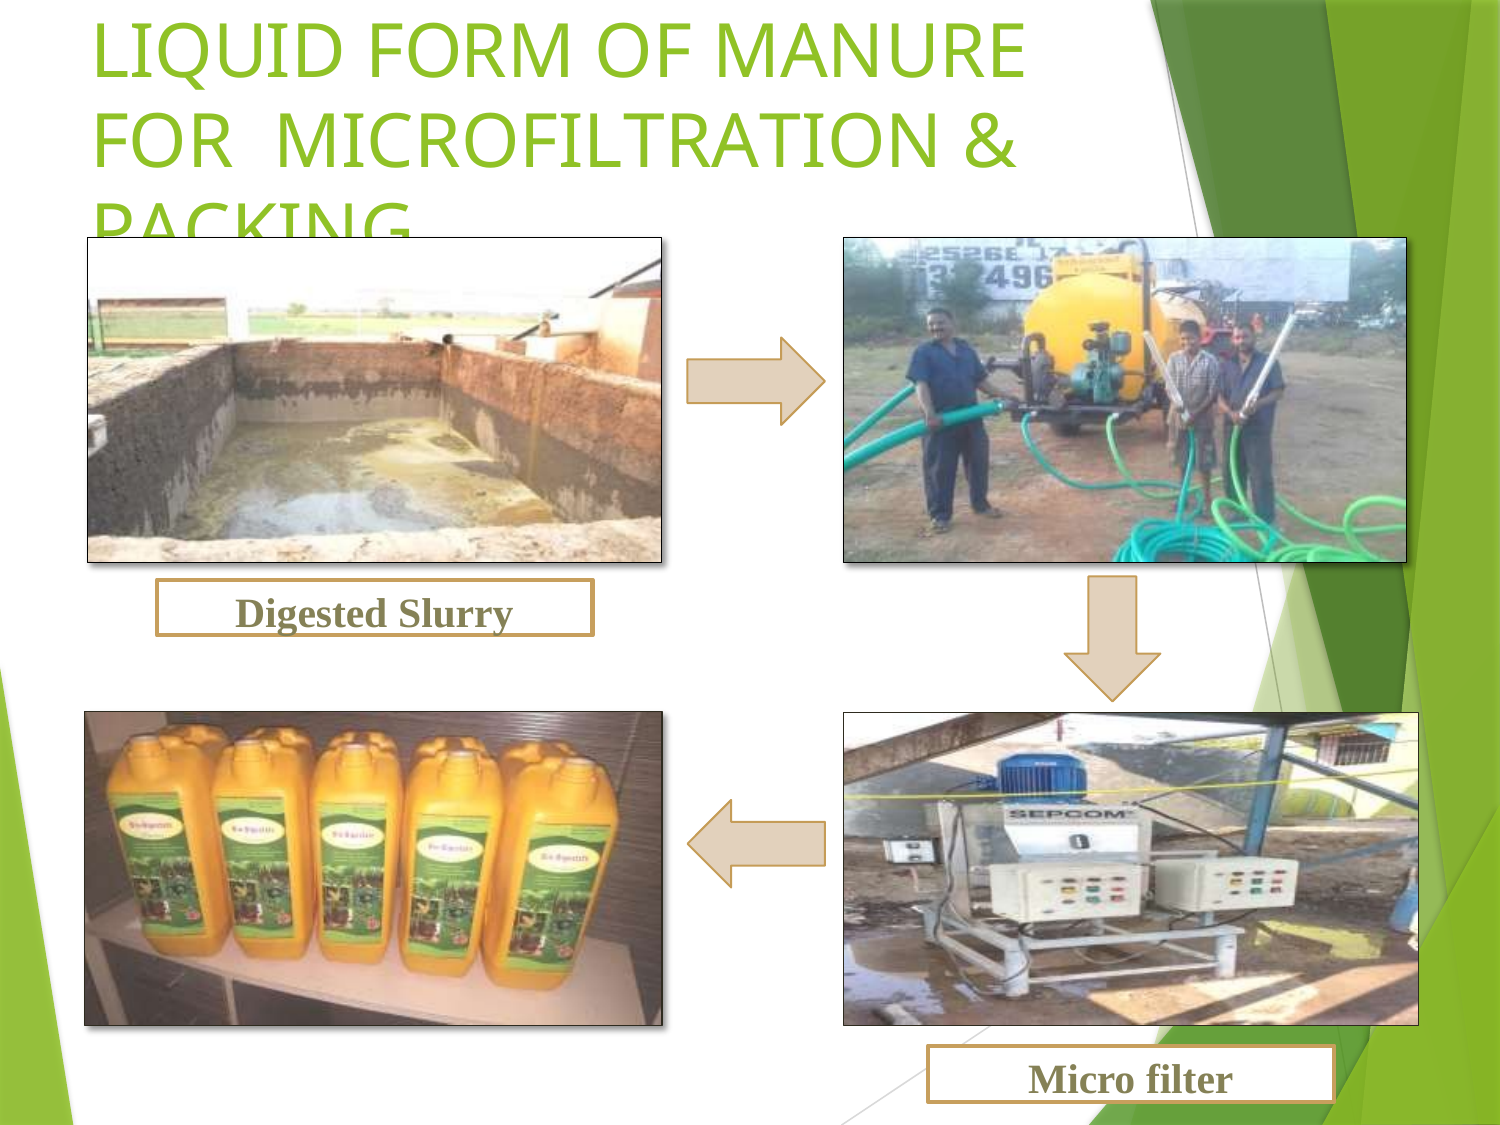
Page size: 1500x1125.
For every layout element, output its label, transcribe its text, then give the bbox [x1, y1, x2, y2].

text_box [685, 798, 827, 890]
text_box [837, 231, 1420, 703]
text_box Micro filter [927, 1045, 1335, 1102]
title LIQUID FORM OF MANURE FOR MICROFILTRATION & PACKING [87, 0, 1106, 273]
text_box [842, 711, 1420, 1027]
text_box Digested Slurry [157, 585, 593, 636]
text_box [78, 705, 676, 1040]
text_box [685, 335, 827, 427]
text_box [82, 231, 676, 577]
